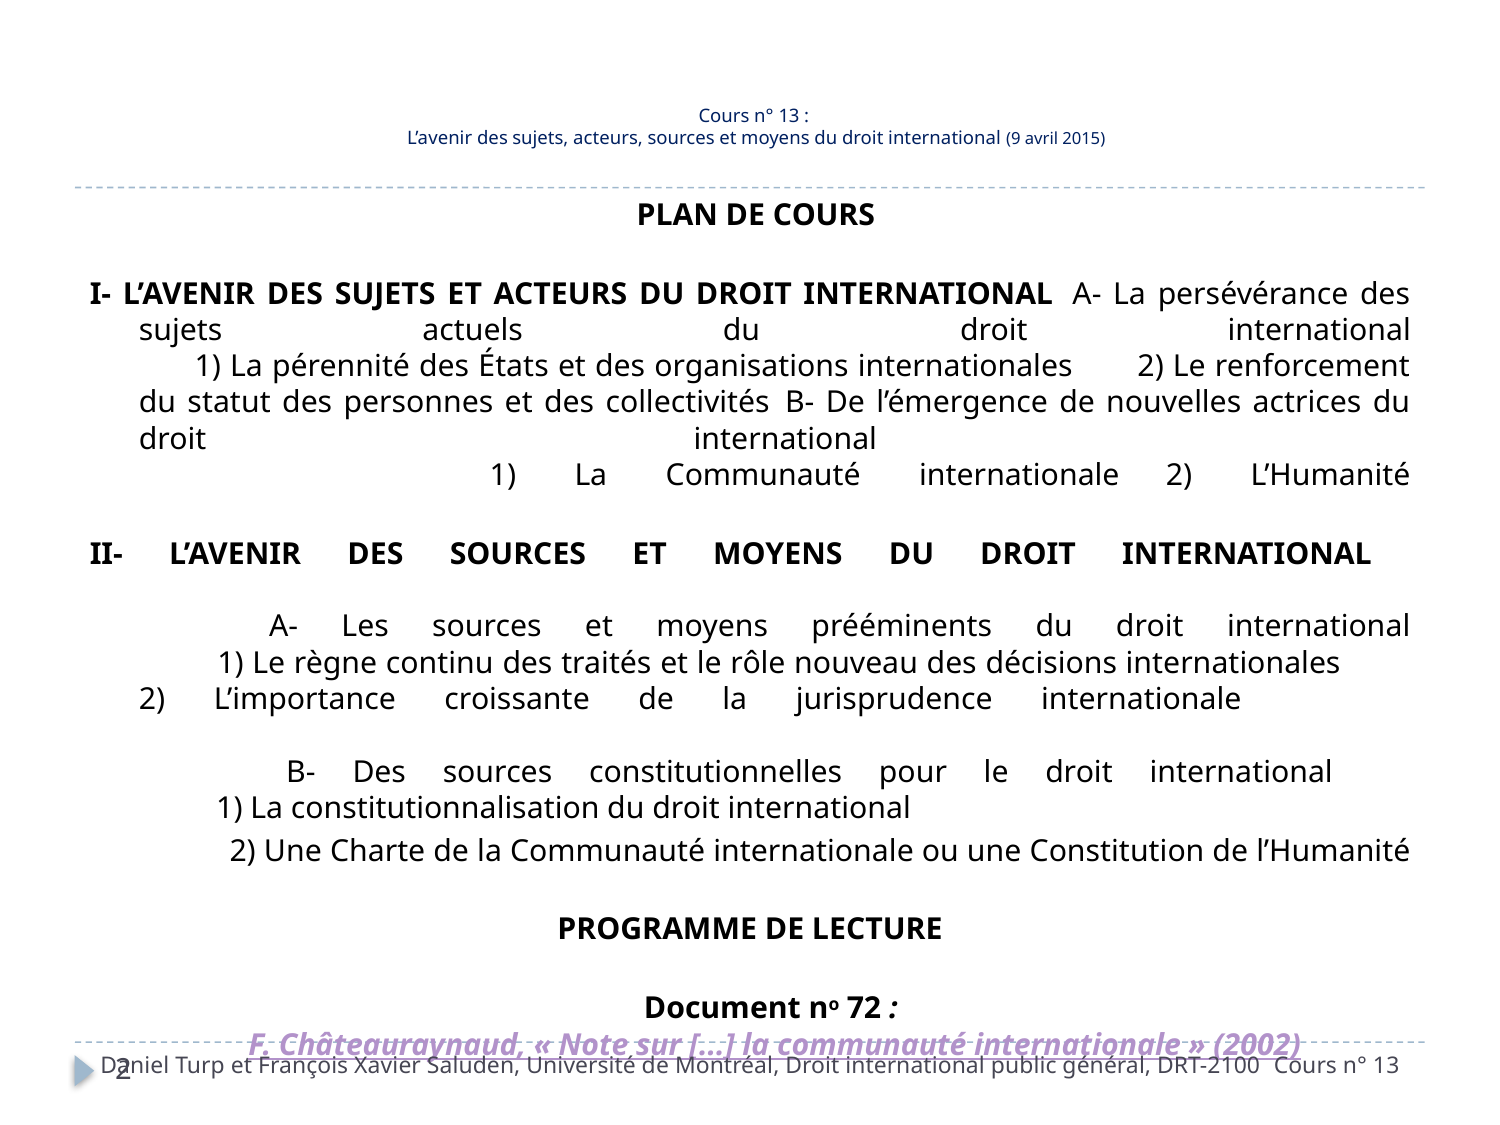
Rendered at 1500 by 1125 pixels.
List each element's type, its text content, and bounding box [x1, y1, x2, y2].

footer Daniel Turp et François Xavier Saluden, Université de Montréal, Droit international public général, DRT-2100 Cours n° 13 [76, 1042, 1424, 1103]
title Cours n° 13 : L’avenir des sujets, acteurs, sources et moyens du droit international (9 avril 2015) [75, 62, 1438, 188]
list PLAN DE COURS I- L’AVENIR DES SUJETS ET ACTEURS DU DROIT INTERNATIONAL A- La persévérance des sujets actuels du droit international 1) La pérennité des États et des organisations internationales 2) Le renforcement du statut des personnes et des collectivités B- De l’émergence de nouvelles actrices du droit international 1) La Communauté internationale 2) L’Humanité II- L’AVENIR DES SOURCES ET MOYENS DU DROIT INTERNATIONAL A- Les sources et moyens prééminents du droit international 1) Le règne continu des traités et le rôle nouveau des décisions internationales 2) L’importance croissante de la jurisprudence internationale B- Des sources constitutionnelles pour le droit international 1) La constitutionnalisation du droit international 2) Une Charte de la Communauté internationale ou une Constitution de l’Humanité PROGRAMME DE LECTURE Document no 72 : F. Châteauraynaud, « Note sur [...] la communauté internationale » (2002) [75, 187, 1425, 1100]
